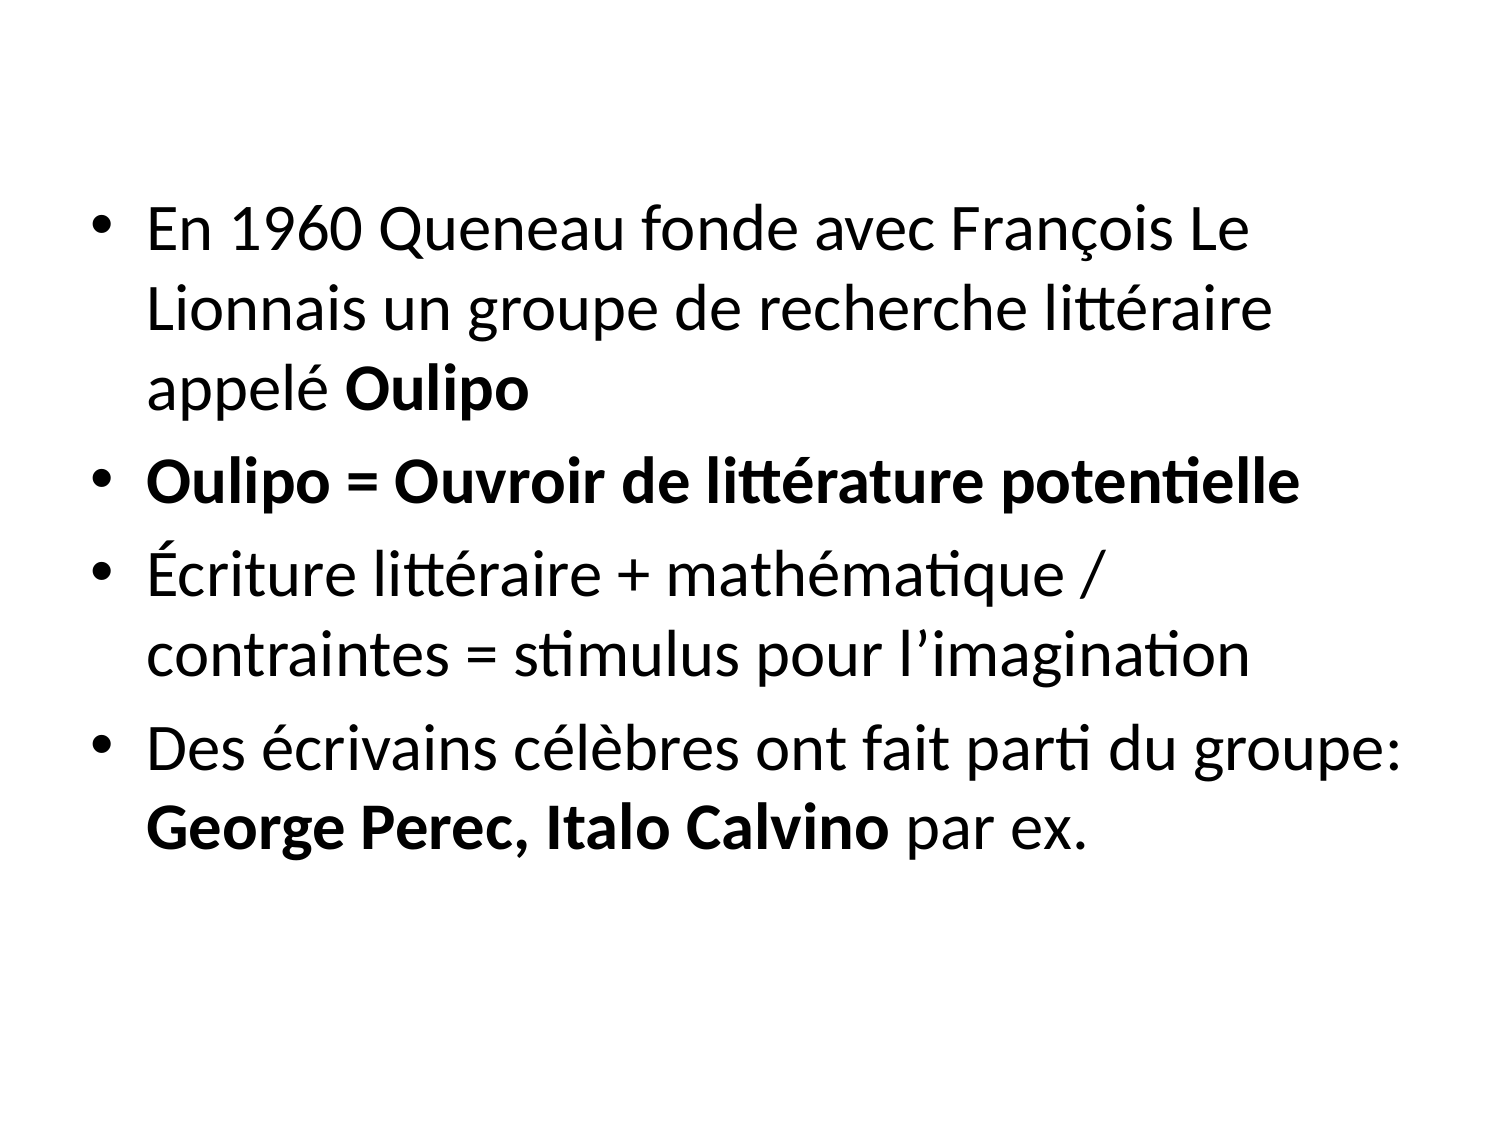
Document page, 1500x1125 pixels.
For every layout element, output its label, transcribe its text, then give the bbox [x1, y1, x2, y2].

list En 1960 Queneau fonde avec François Le Lionnais un groupe de recherche littéraire appelé Oulipo Oulipo = Ouvroir de littérature potentielle Écriture littéraire + mathématique / contraintes = stimulus pour l’imagination Des écrivains célèbres ont fait parti du groupe: George Perec, Italo Calvino par ex. [75, 176, 1425, 919]
